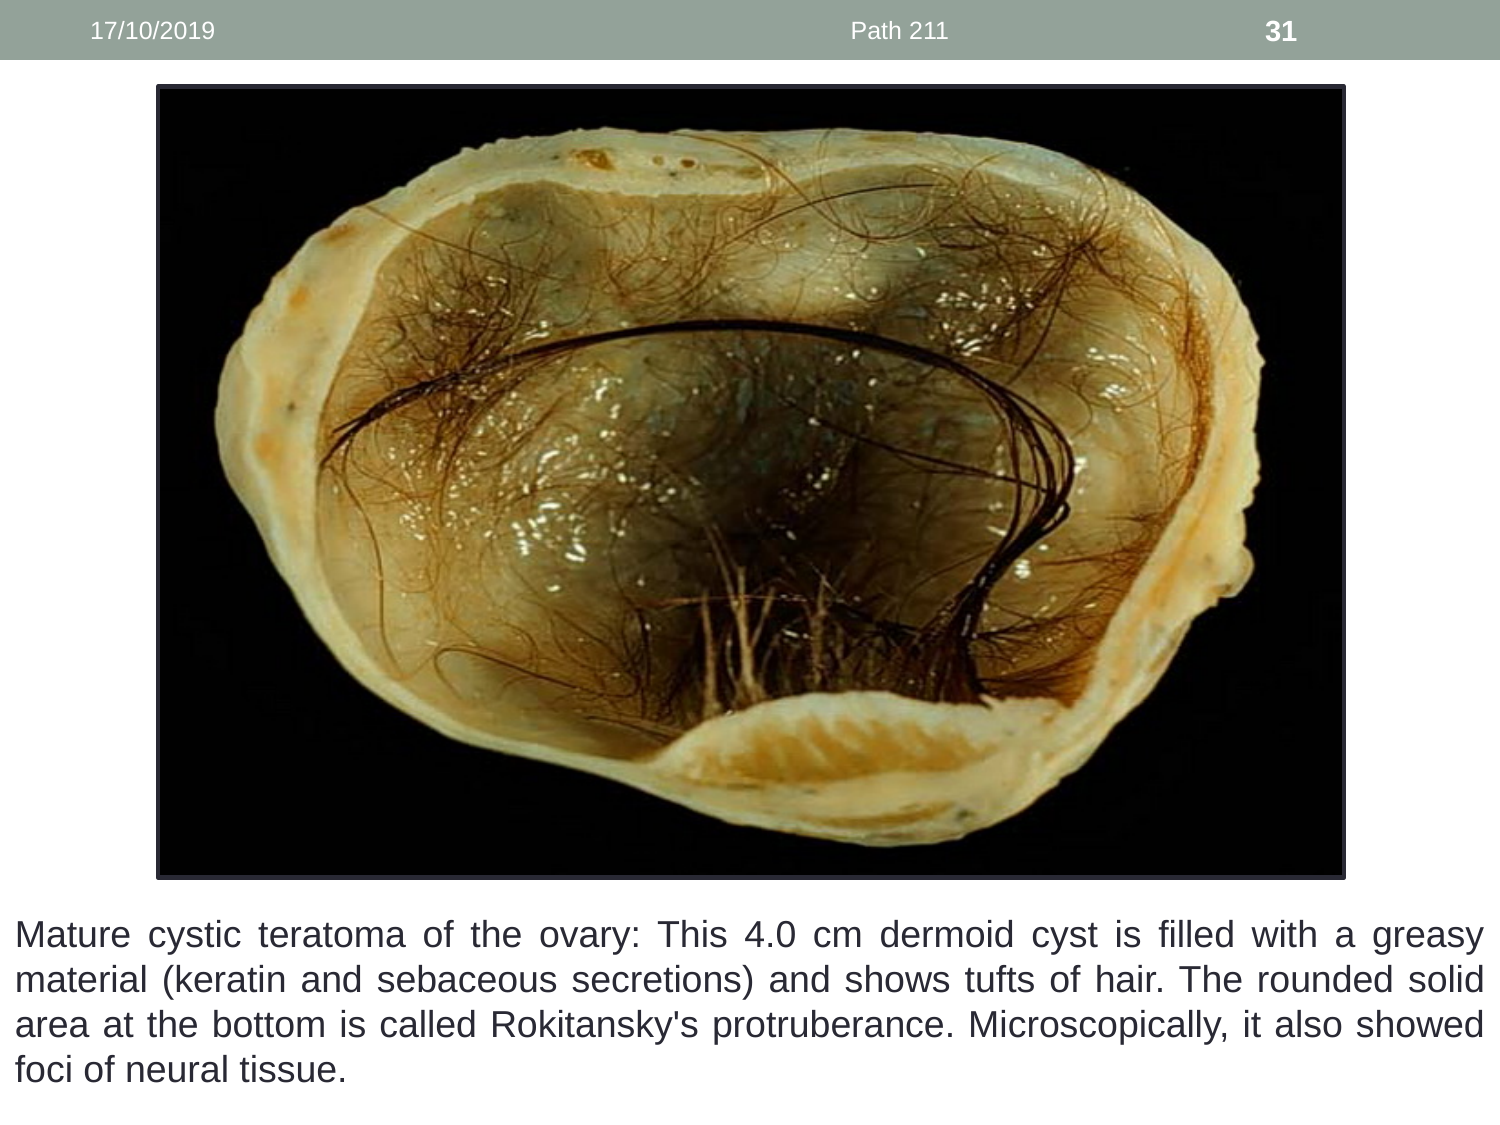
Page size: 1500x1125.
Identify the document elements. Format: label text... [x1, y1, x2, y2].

text_box Mature cystic teratoma of the ovary: This 4.0 cm dermoid cyst is filled with a greasy material (keratin and sebaceous secretions) and shows tufts of hair. The rounded solid area at the bottom is called Rokitansky's protruberance. Microscopically, it also showed foci of neural tissue. [0, 902, 1500, 1098]
picture [160, 88, 1342, 876]
slide_number 31 [1250, 3, 1425, 57]
footer Path 211 [562, 3, 1238, 57]
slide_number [75, 3, 550, 57]
